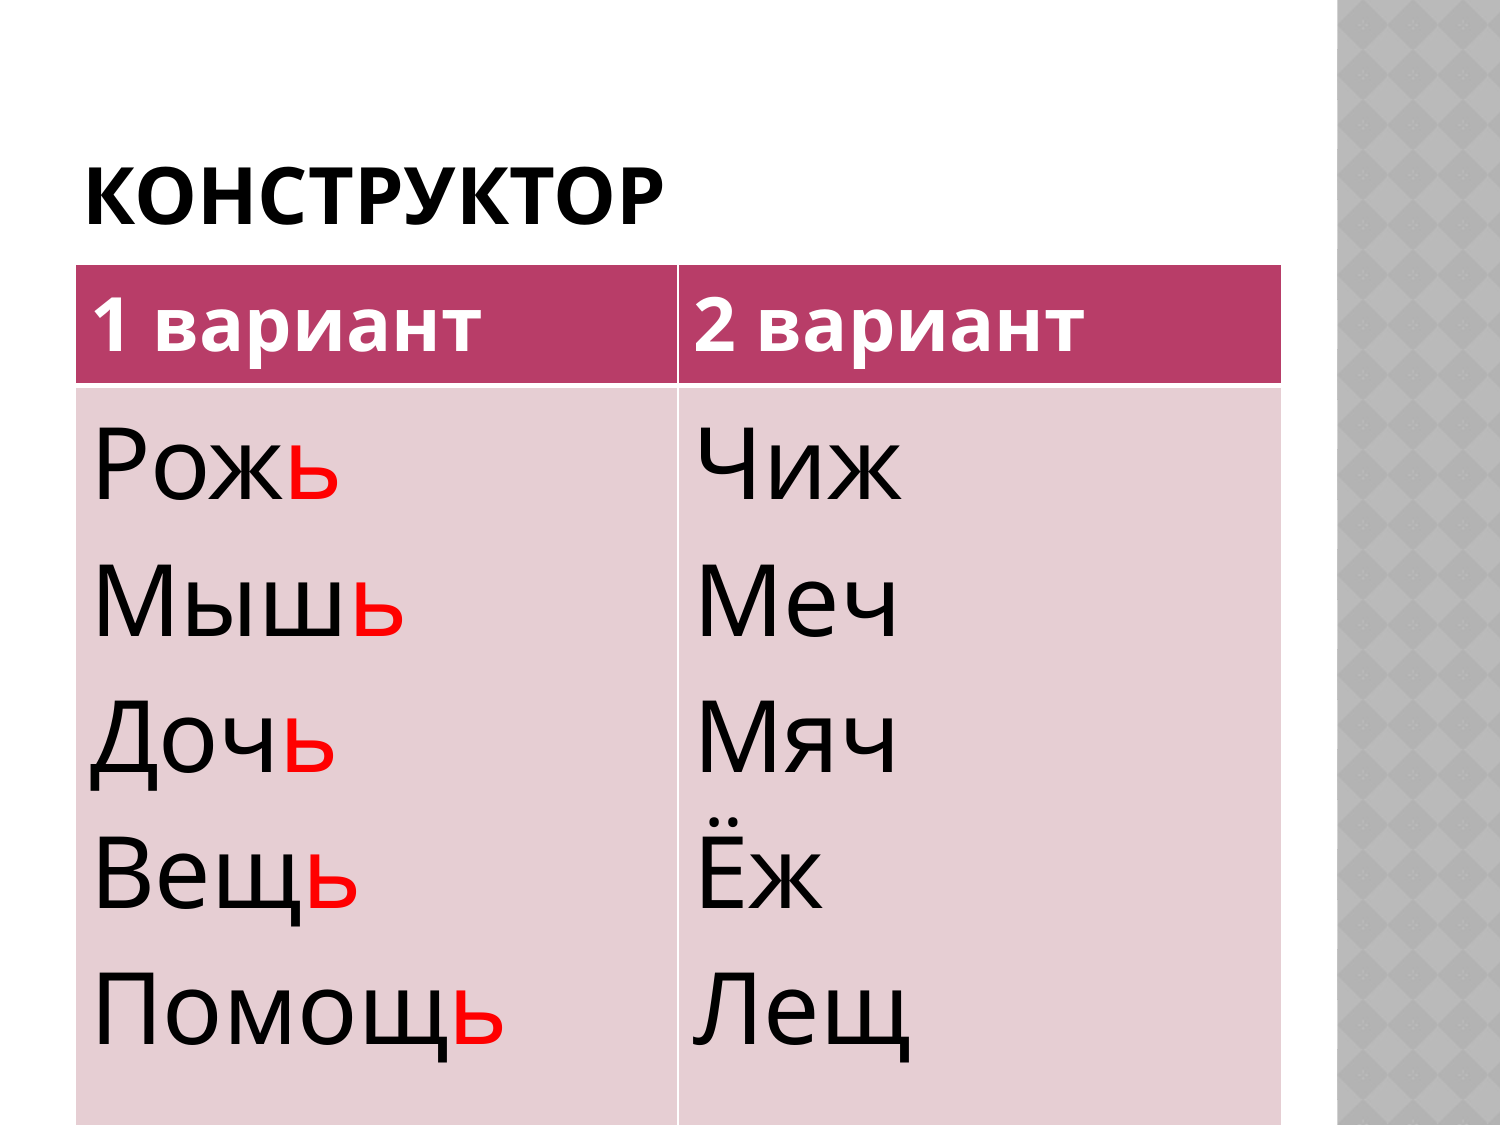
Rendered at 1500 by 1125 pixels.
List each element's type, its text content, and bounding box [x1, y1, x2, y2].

table_cell Рожь Мышь Дочь Вещь Помощь [76, 388, 677, 1125]
title Конструктор [75, 52, 1263, 240]
table_header 2 вариант [679, 265, 1281, 383]
table_header 1 вариант [76, 265, 677, 383]
table_cell Чиж Меч Мяч Ёж Лещ [679, 388, 1281, 1125]
